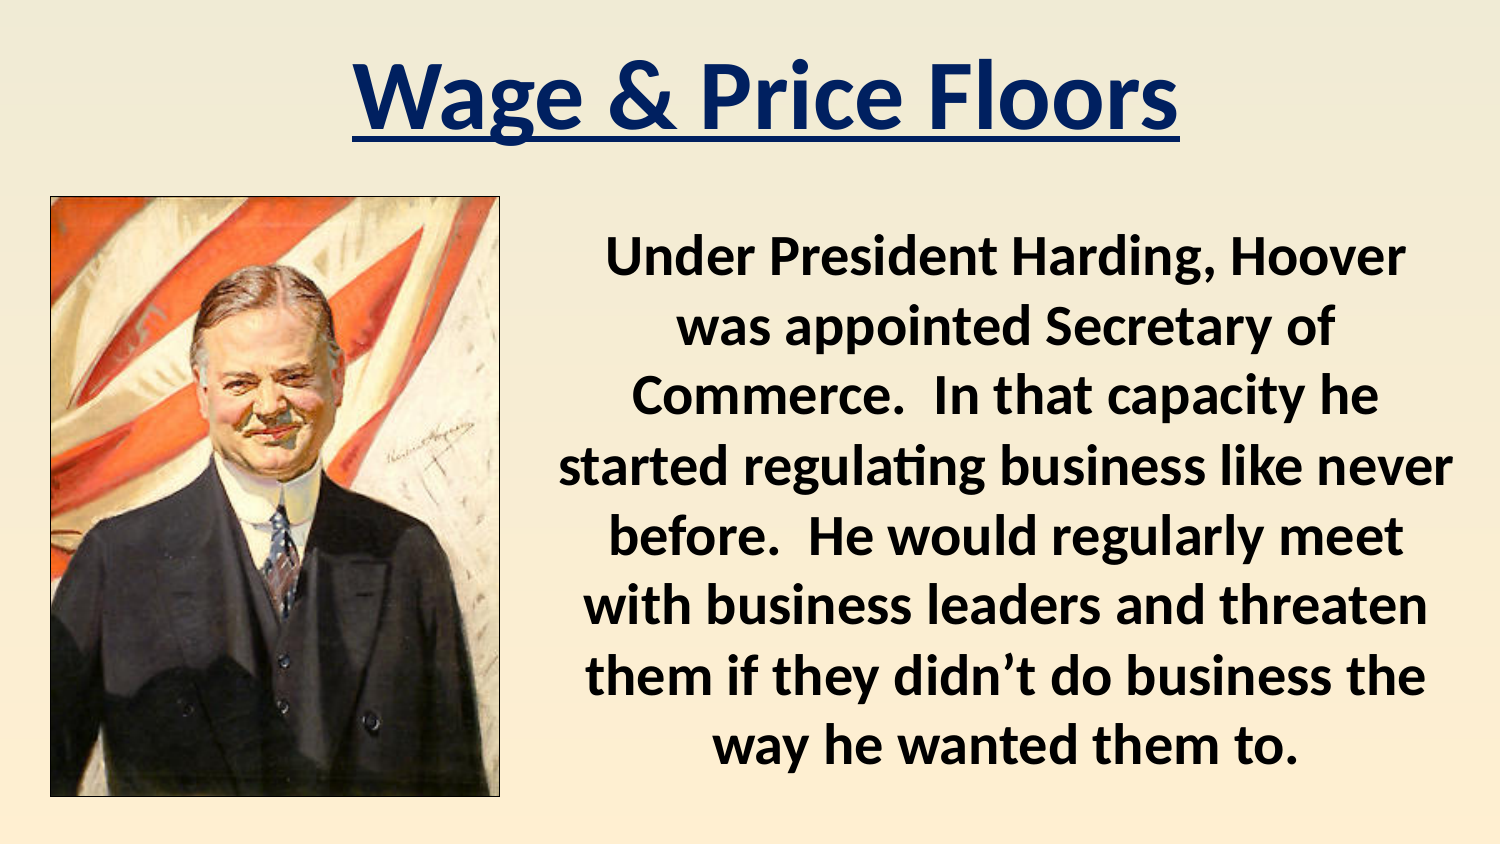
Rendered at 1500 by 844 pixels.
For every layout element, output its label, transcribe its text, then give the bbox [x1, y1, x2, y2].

picture [49, 196, 501, 798]
text_box Wage & Price Floors [337, 21, 1196, 157]
text_box Under President Harding, Hoover was appointed Secretary of Commerce. In that capacity he started regulating business like never before. He would regularly meet with business leaders and threaten them if they didn’t do business the way he wanted them to. [537, 209, 1475, 784]
